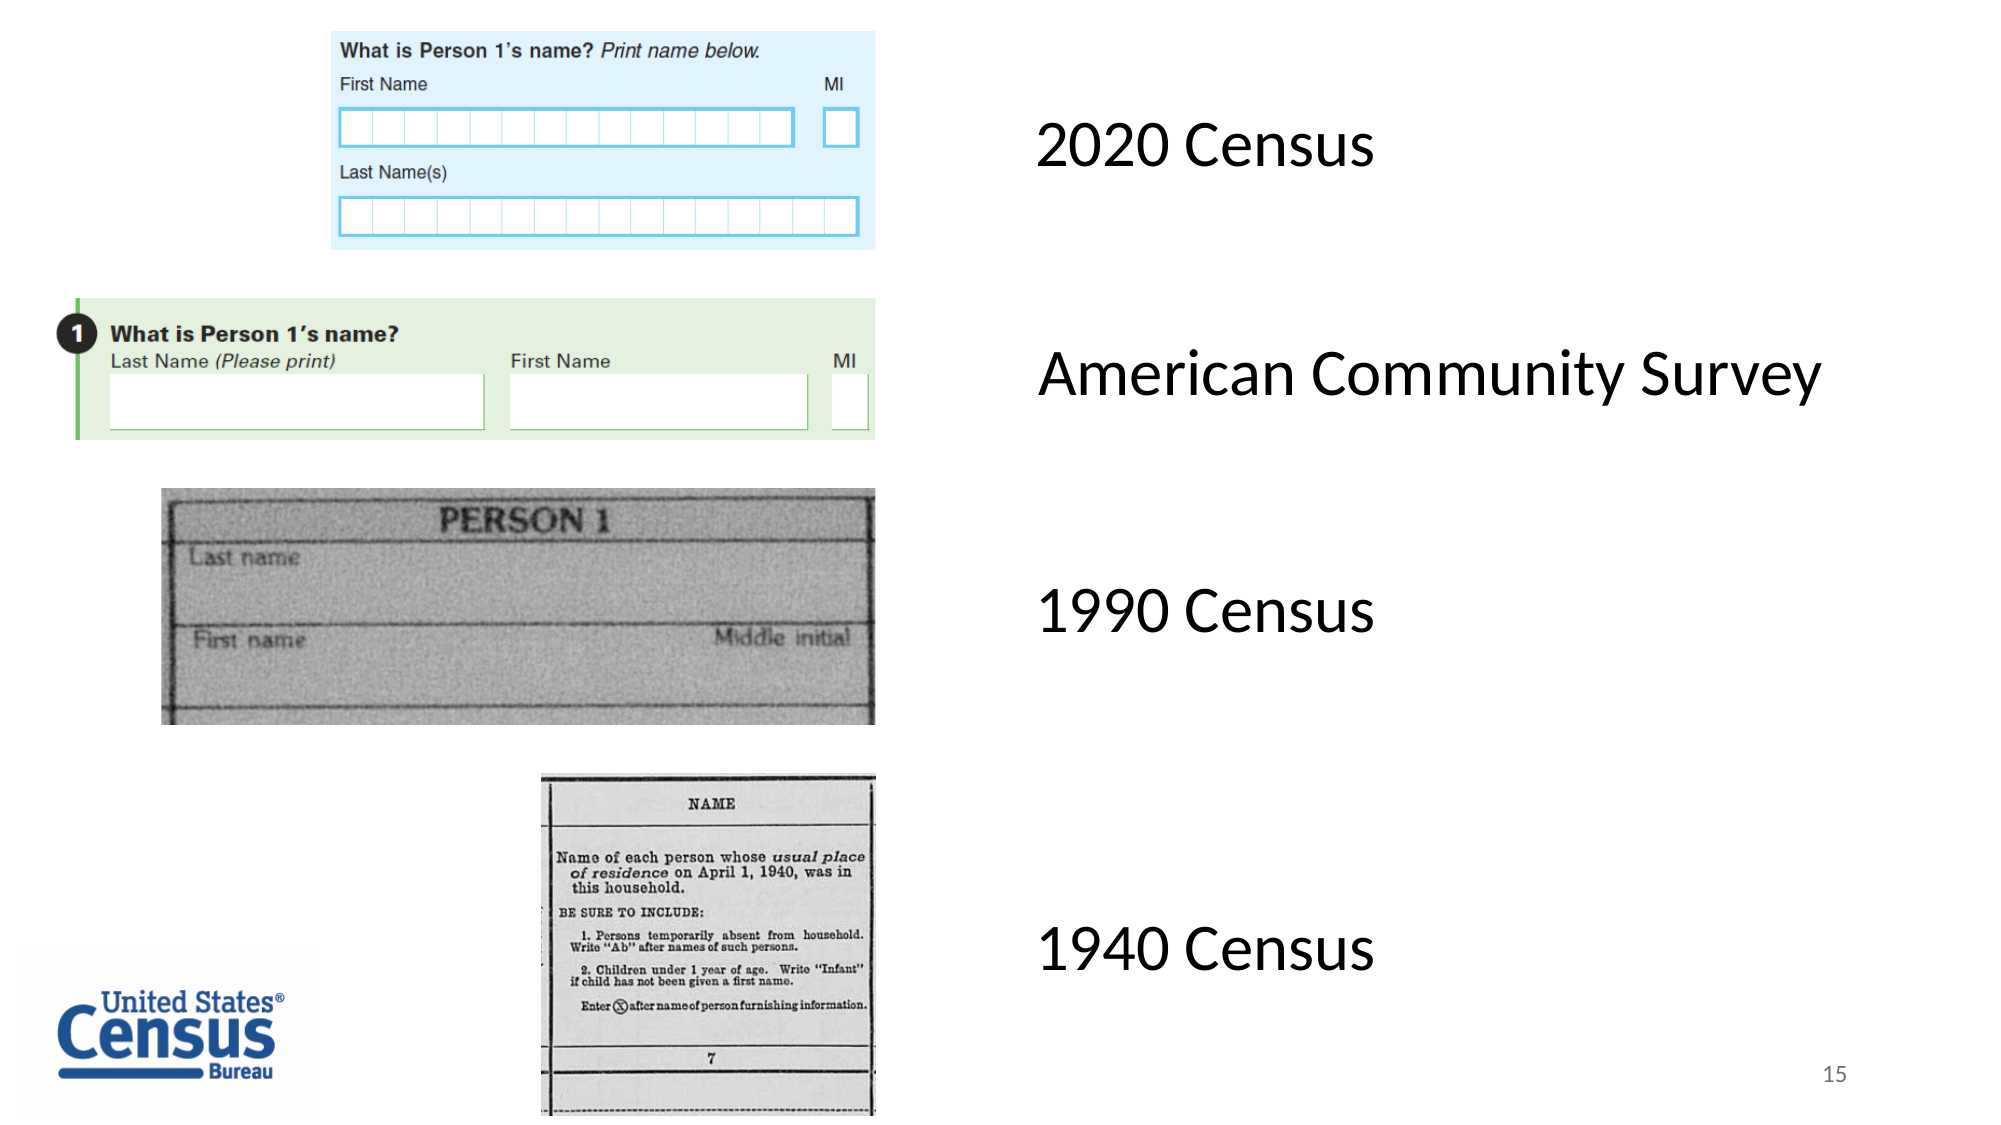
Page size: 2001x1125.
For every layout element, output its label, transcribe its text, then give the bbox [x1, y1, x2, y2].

text_box 1940 Census [1007, 896, 1404, 992]
text_box 2020 Census [876, 92, 1636, 188]
picture [18, 950, 316, 1120]
picture [330, 31, 876, 250]
picture [541, 773, 876, 1116]
text_box 15 [1412, 1042, 1863, 1103]
picture [161, 488, 876, 725]
text_box American Community Survey [1022, 320, 1840, 416]
picture [49, 298, 876, 440]
text_box 1990 Census [1007, 558, 1404, 654]
